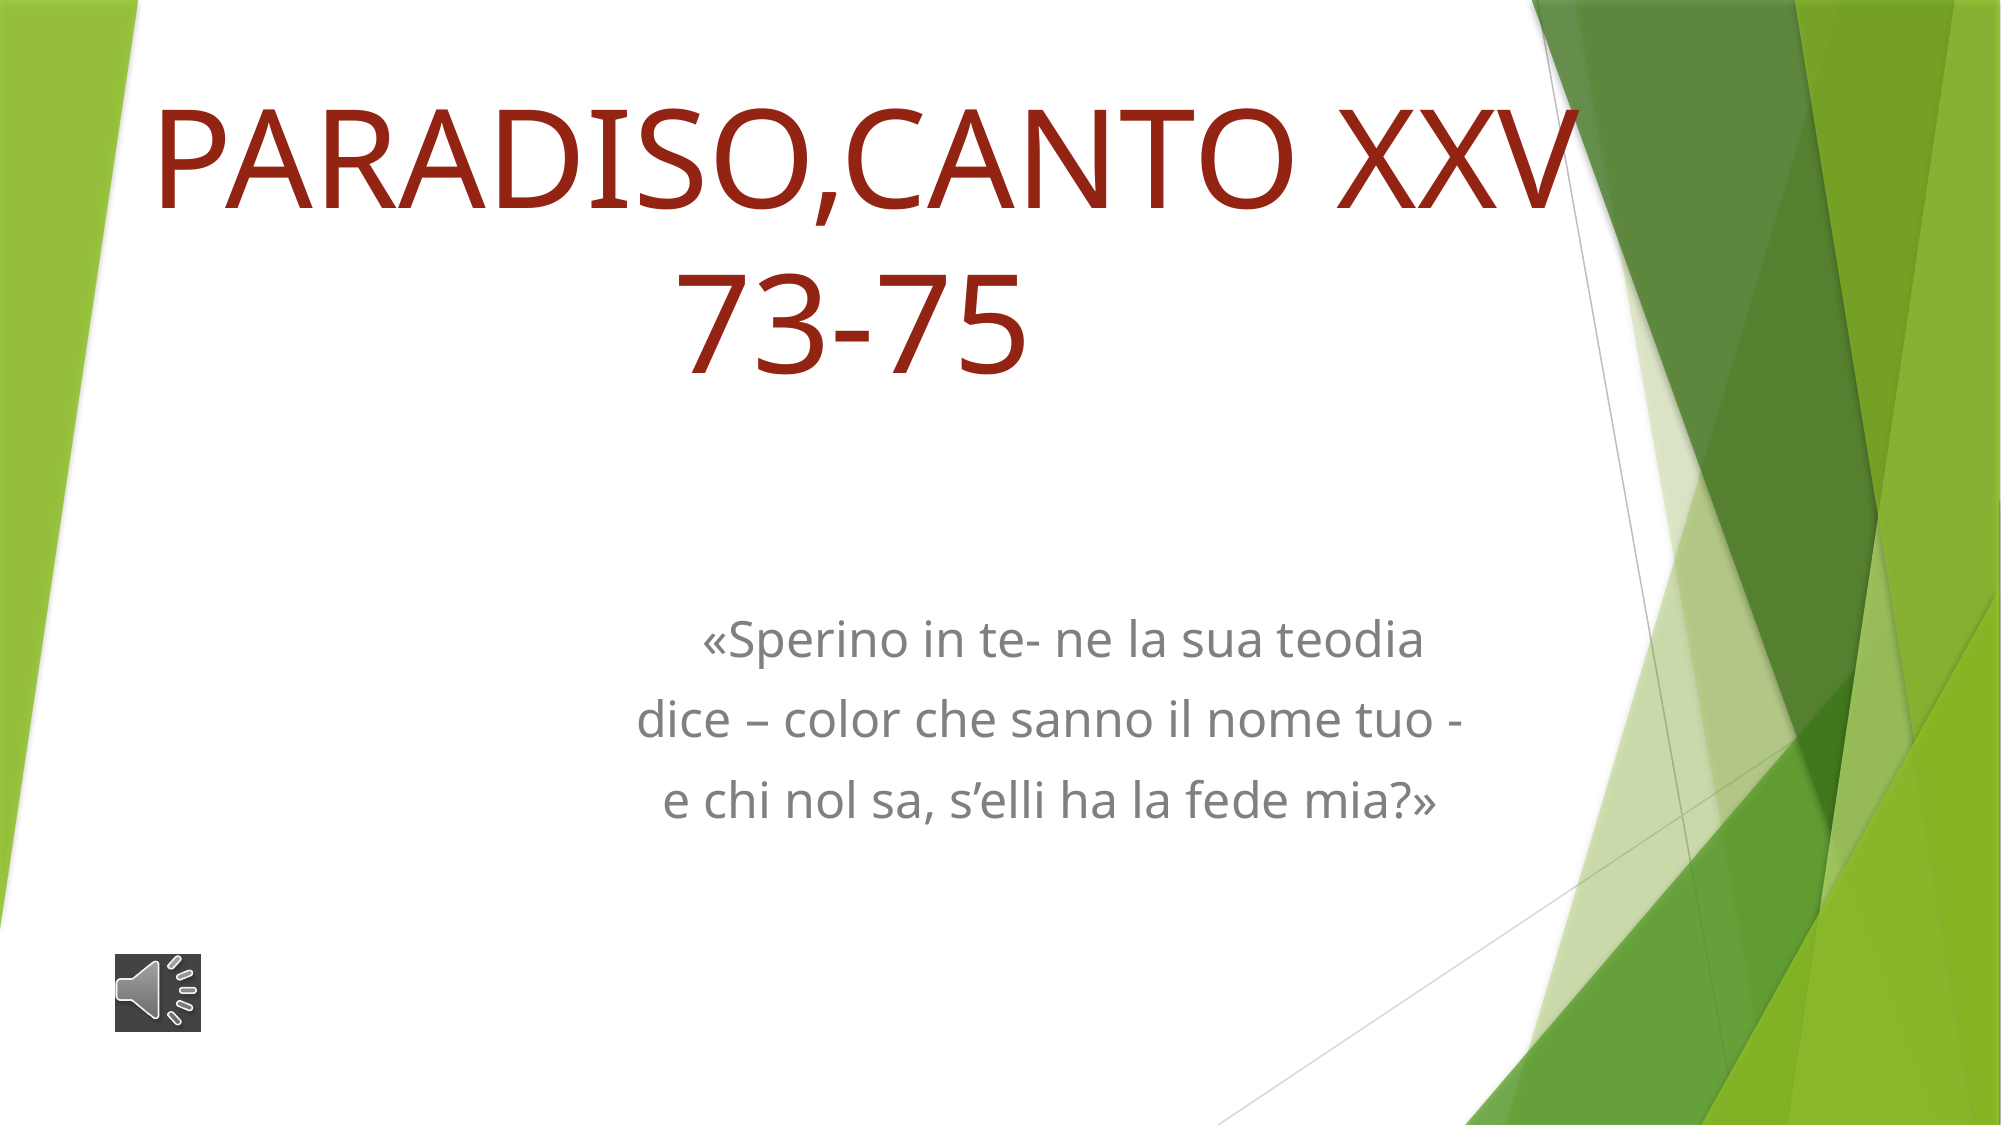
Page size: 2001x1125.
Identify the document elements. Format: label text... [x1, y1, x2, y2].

subtitle «Sperino in te- ne la sua teodia dice – color che sanno il nome tuo - e chi nol sa, s’elli ha la fede mia?» [436, 599, 1480, 827]
picture [113, 952, 203, 1034]
text_box PARADISO,CANTO XXV 73-75 [110, 63, 1596, 409]
